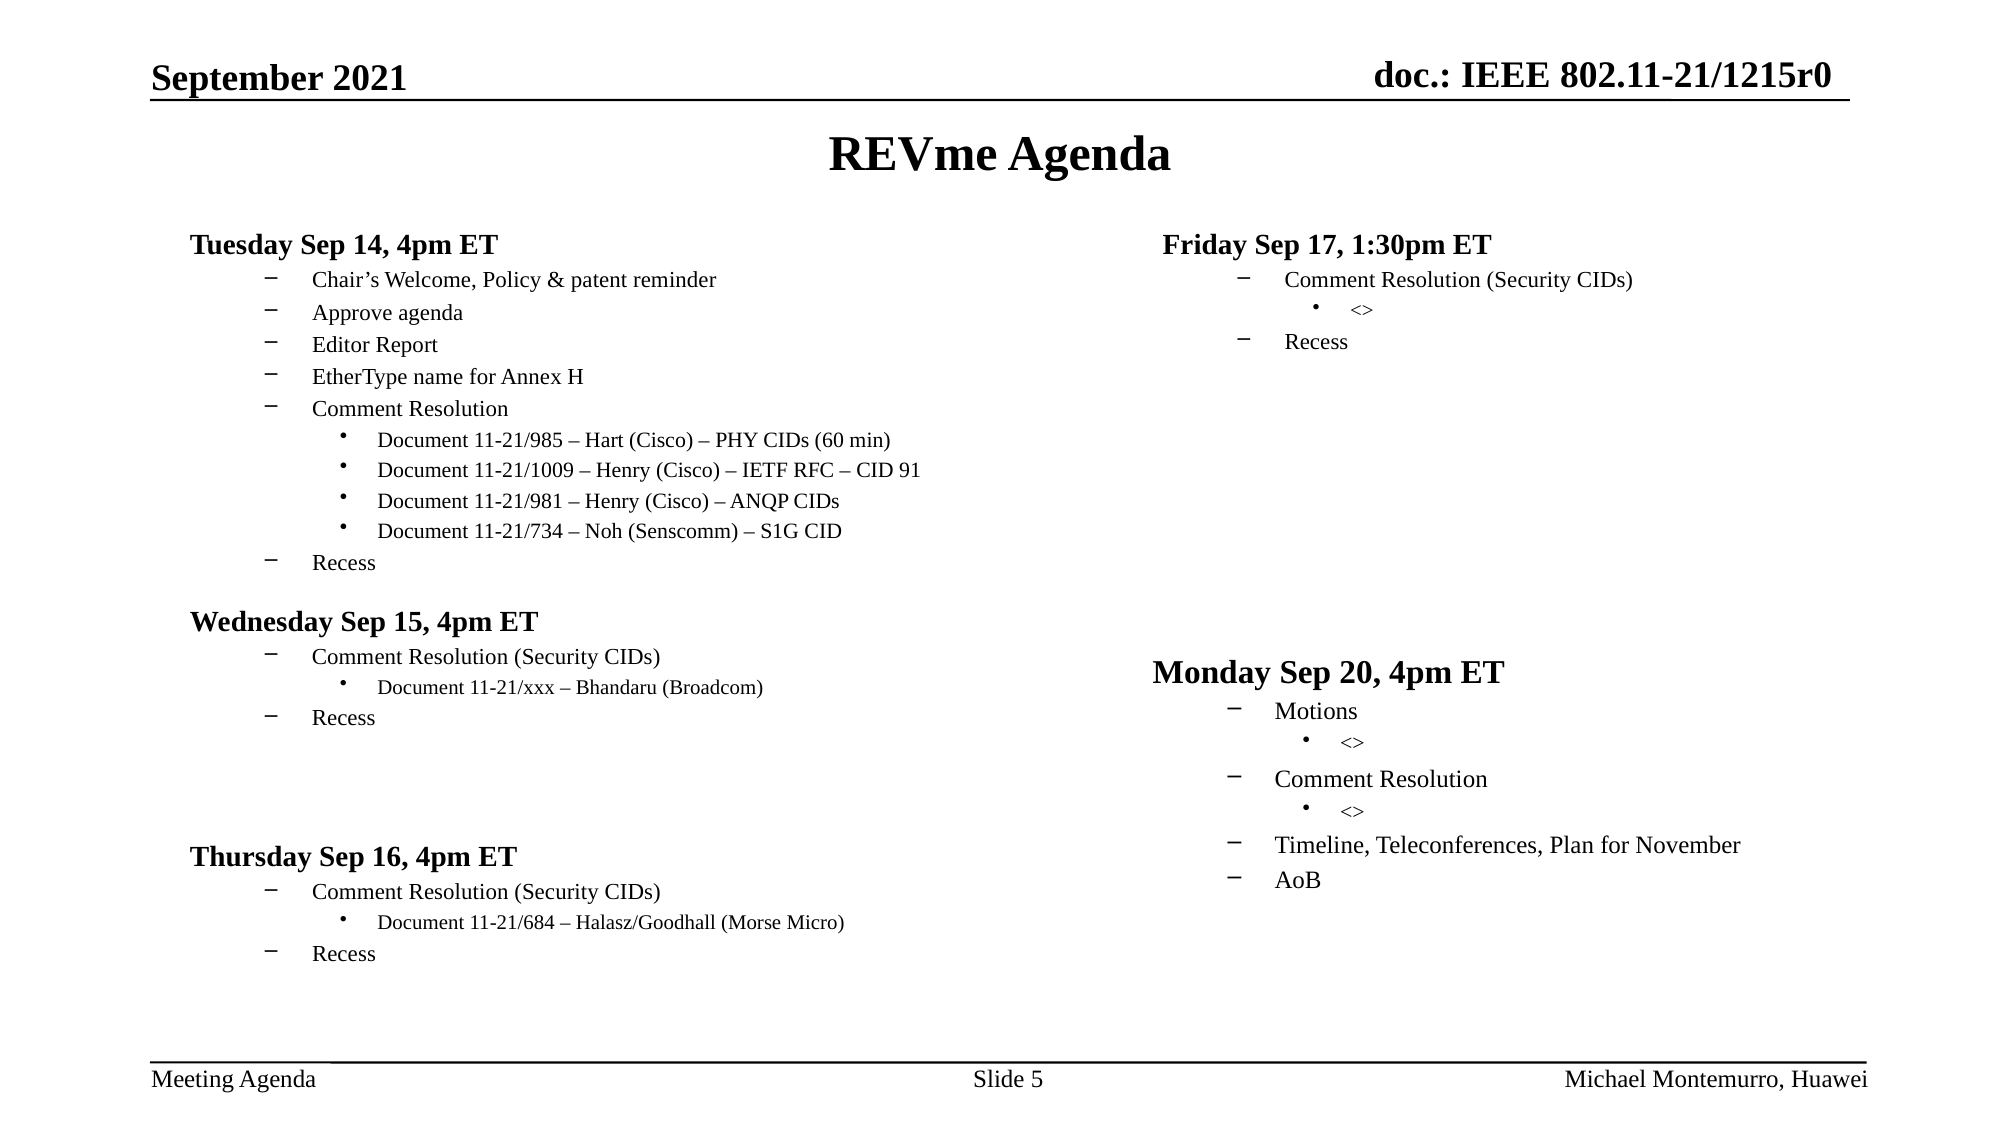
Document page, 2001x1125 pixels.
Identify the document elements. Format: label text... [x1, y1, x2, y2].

footer Michael Montemurro, Huawei [1266, 1061, 1869, 1093]
slide_number Slide 5 [972, 1061, 1045, 1093]
text_box Tuesday Sep 14, 4pm ET Chair’s Welcome, Policy & patent reminder Approve agenda Editor Report EtherType name for Annex H Comment Resolution Document 11-21/985 – Hart (Cisco) – PHY CIDs (60 min) Document 11-21/1009 – Henry (Cisco) – IETF RFC – CID 91 Document 11-21/981 – Henry (Cisco) – ANQP CIDs Document 11-21/734 – Noh (Senscomm) – S1G CID Recess [174, 224, 1025, 663]
text_box Wednesday Sep 15, 4pm ET Comment Resolution (Security CIDs) Document 11-21/xxx – Bhandaru (Broadcom) Recess [174, 601, 913, 837]
text_box Friday Sep 17, 1:30pm ET Comment Resolution (Security CIDs) <> Recess [1147, 224, 1836, 461]
text_box Monday Sep 20, 4pm ET Motions <> Comment Resolution <> Timeline, Teleconferences, Plan for November AoB [1137, 650, 1796, 1028]
text_box Thursday Sep 16, 4pm ET Comment Resolution (Security CIDs) Document 11-21/684 – Halasz/Goodhall (Morse Micro) Recess [174, 836, 900, 1013]
title REVme Agenda [362, 112, 1638, 188]
